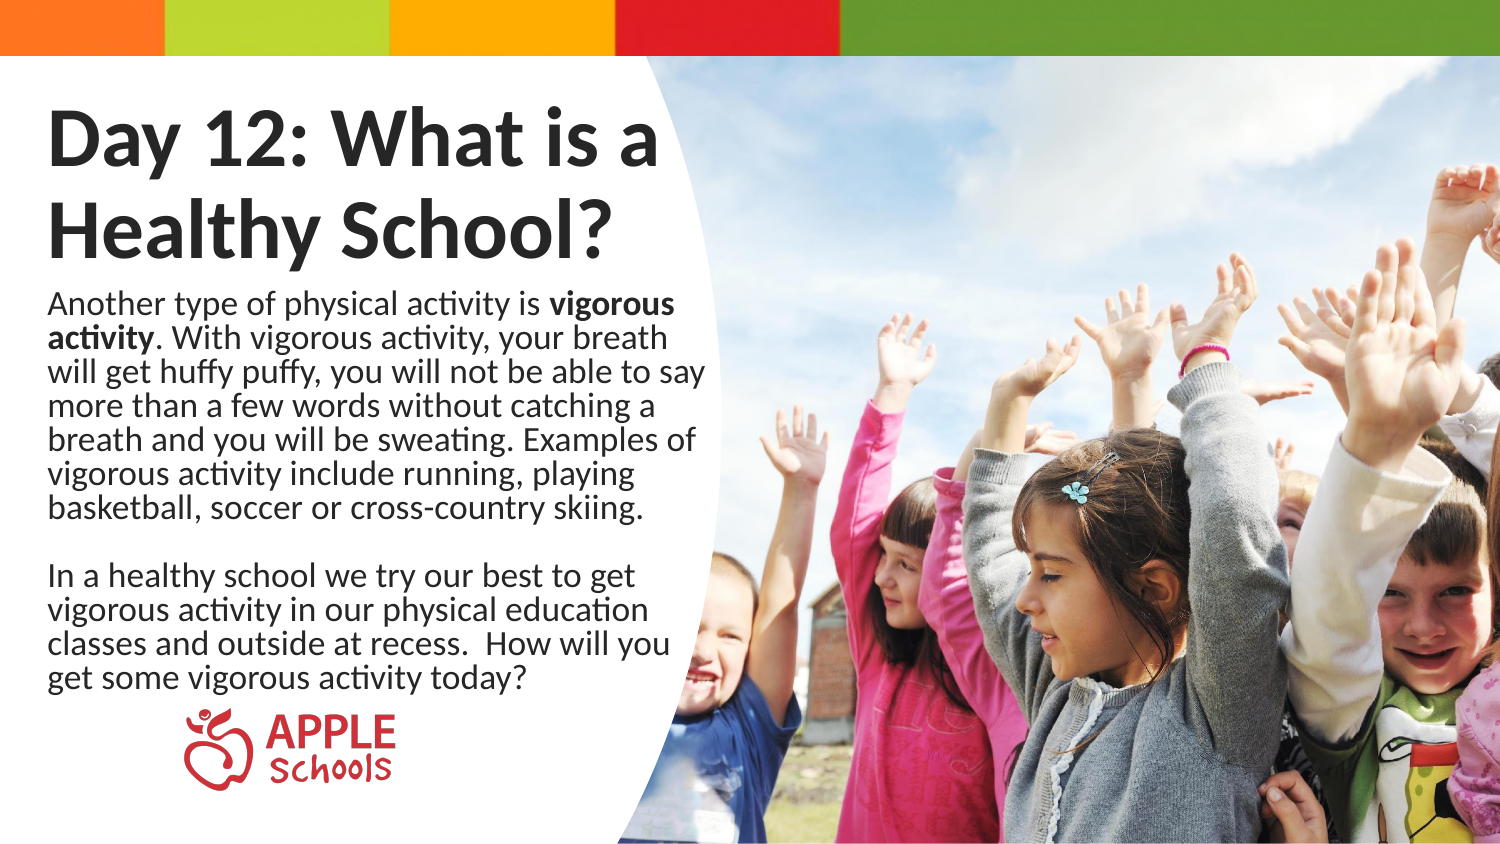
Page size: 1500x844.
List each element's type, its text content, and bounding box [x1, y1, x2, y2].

picture [180, 708, 401, 798]
text_box [0, 63, 611, 844]
subtitle Another type of physical activity is vigorous activity. With vigorous activity, your breath will get huffy puffy, you will not be able to say more than a few words without catching a breath and you will be sweating. Examples of vigorous activity include running, playing basketball, soccer or cross-country skiing. In a healthy school we try our best to get vigorous activity in our physical education classes and outside at recess. How will you get some vigorous activity today? [36, 283, 611, 772]
picture [0, 0, 1500, 844]
title Day 12: What is a Healthy School? [36, 68, 611, 283]
